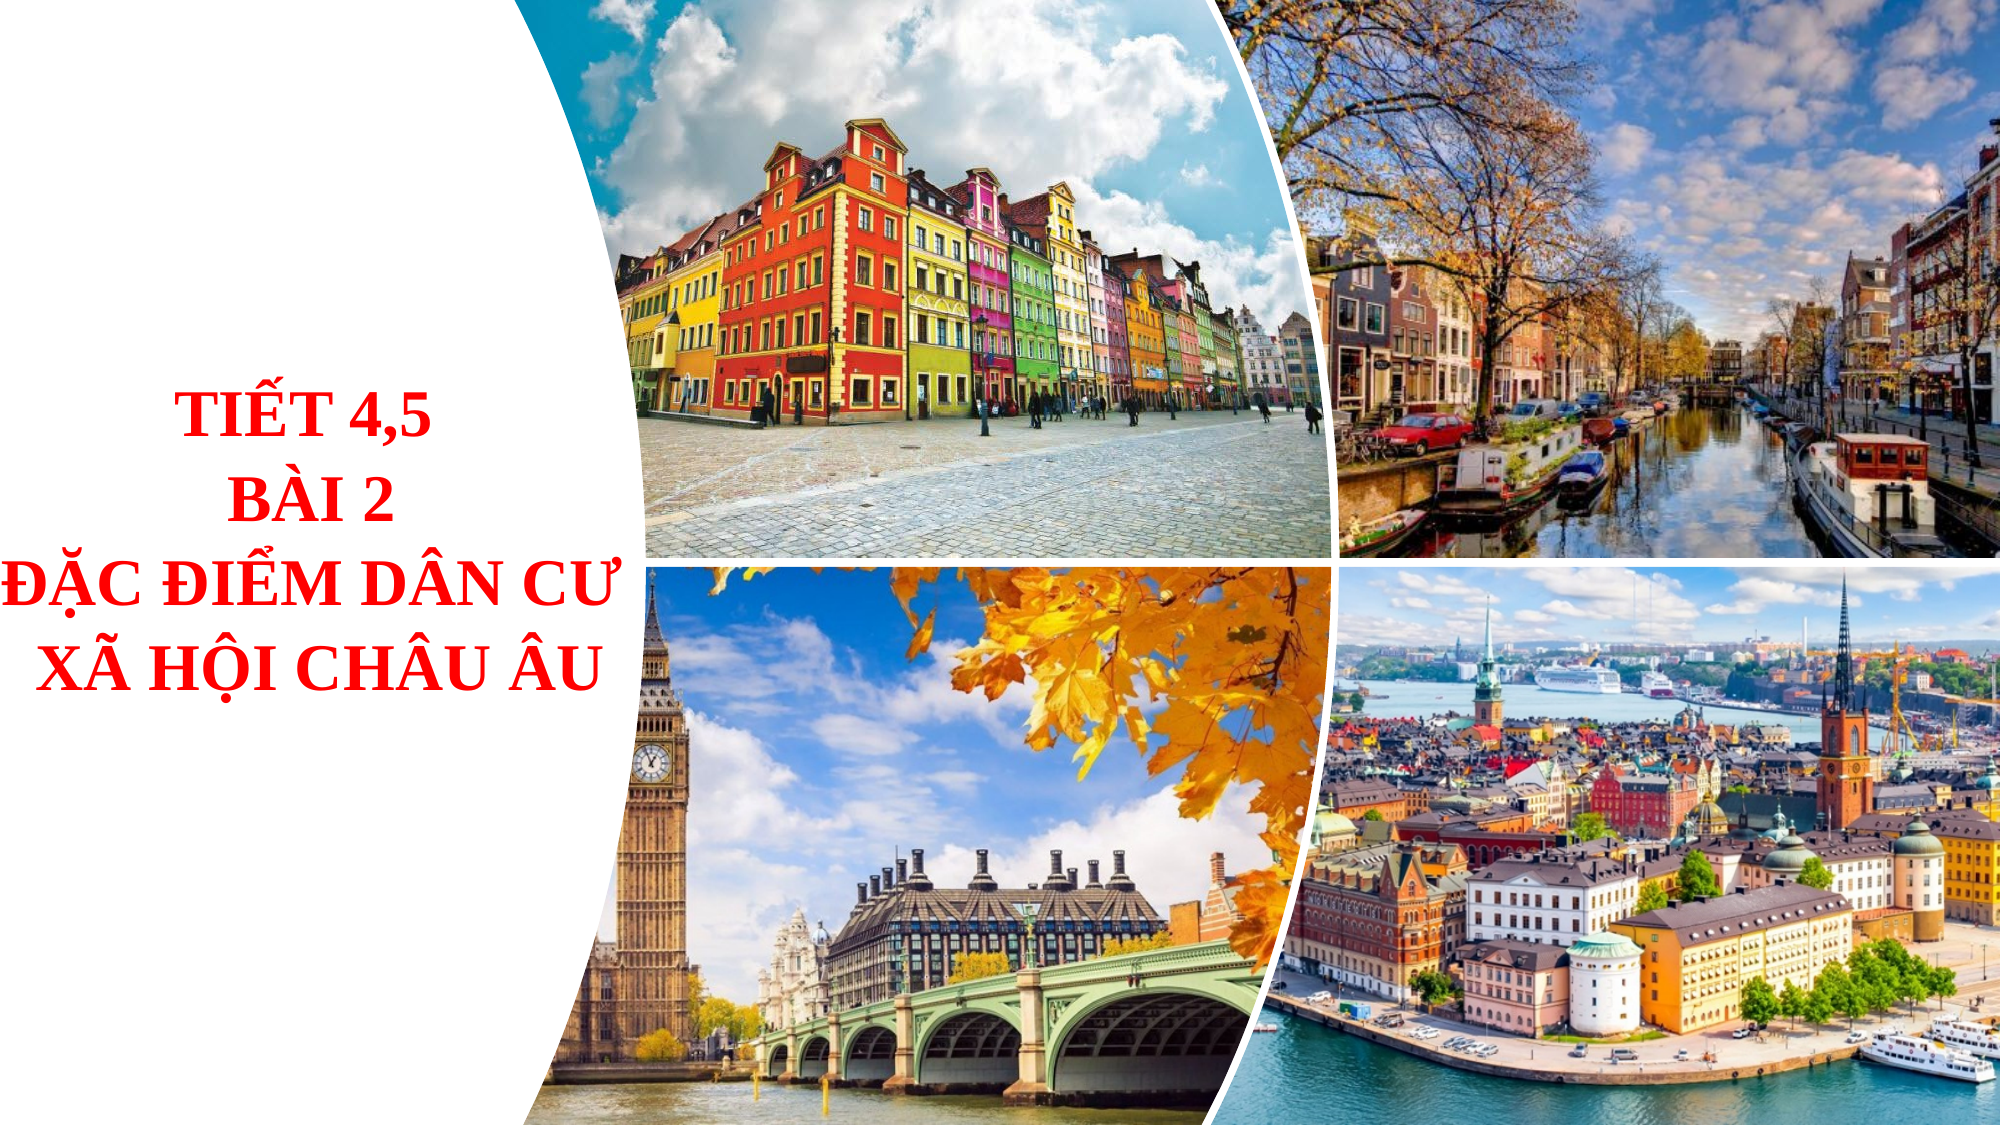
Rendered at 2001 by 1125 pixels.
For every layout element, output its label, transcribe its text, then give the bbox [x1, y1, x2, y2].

text_box TIẾT 4,5 BÀI 2 ĐẶC ĐIỂM DÂN CƯ XÃ HỘI CHÂU ÂU [0, 278, 770, 1018]
picture [523, 566, 2000, 1125]
picture [514, 0, 2000, 558]
